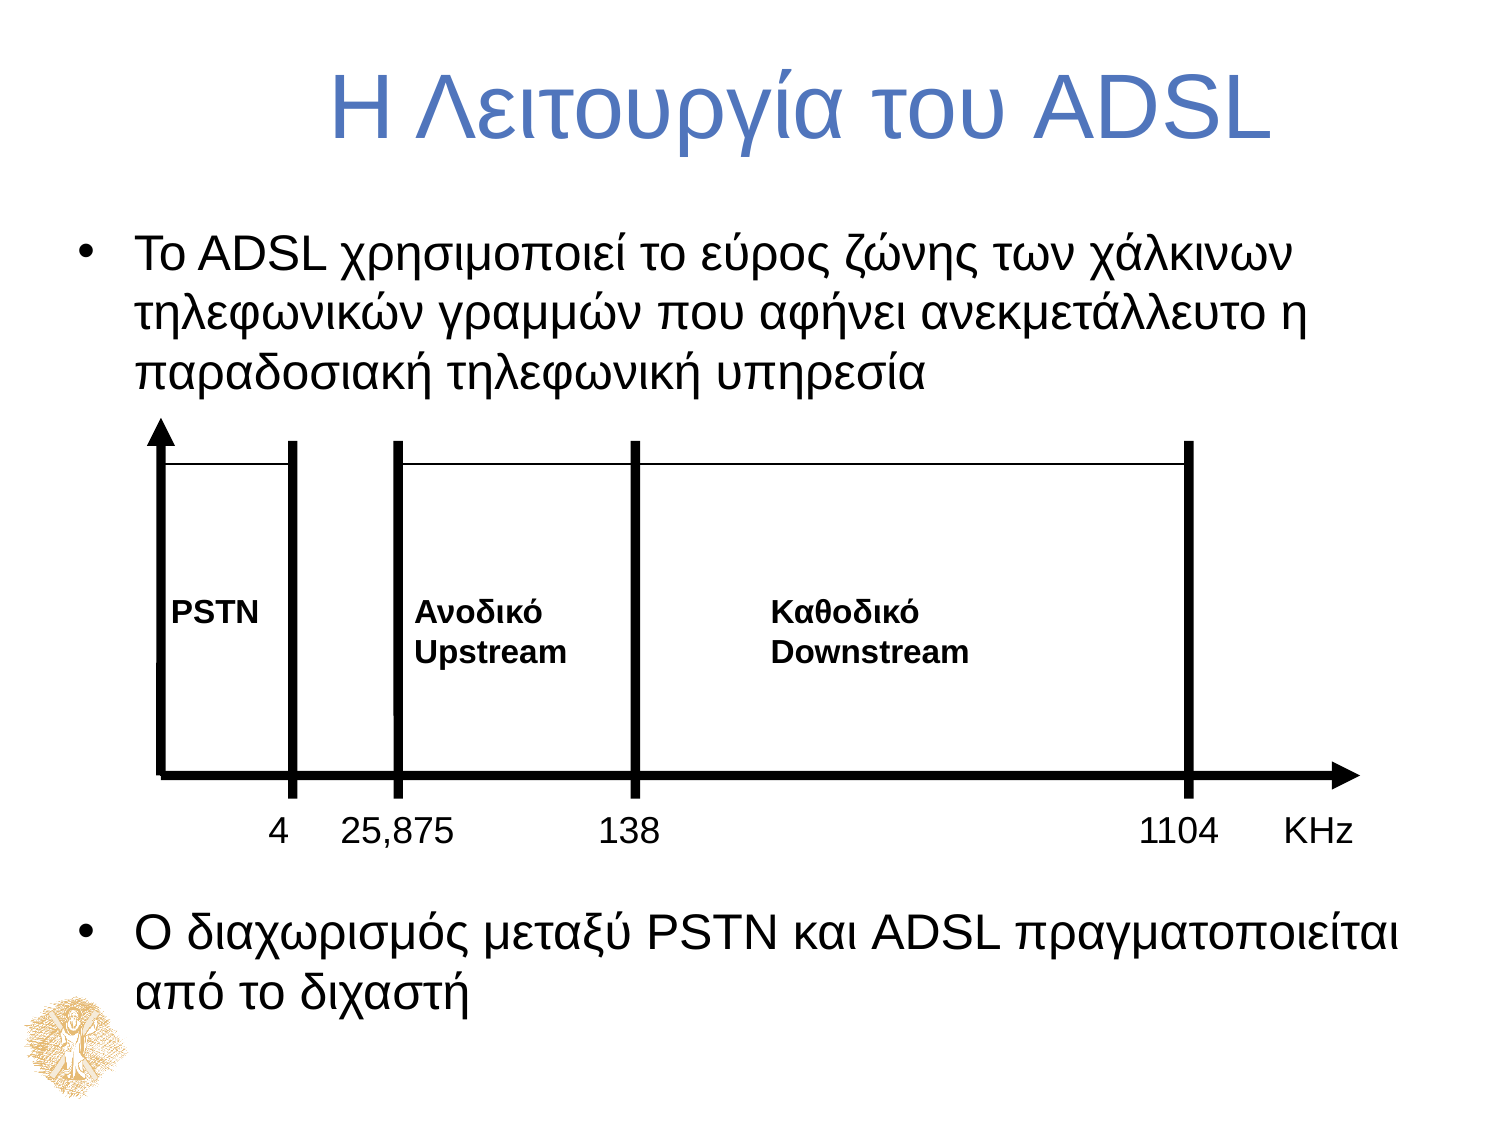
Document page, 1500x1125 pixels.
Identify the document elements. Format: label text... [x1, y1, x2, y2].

picture [17, 986, 137, 1103]
title Η Λειτουργία του ADSL [165, 42, 1438, 175]
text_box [155, 417, 1370, 860]
list To ADSL χρησιμοποιεί το εύρος ζώνης των χάλκινων τηλεφωνικών γραμμών που αφήνει ανεκμετάλλευτο η παραδοσιακή τηλεφωνική υπηρεσία Ο διαχωρισμός μεταξύ PSTN και ADSL πραγματοποιείται από το διχαστή [62, 212, 1438, 1063]
